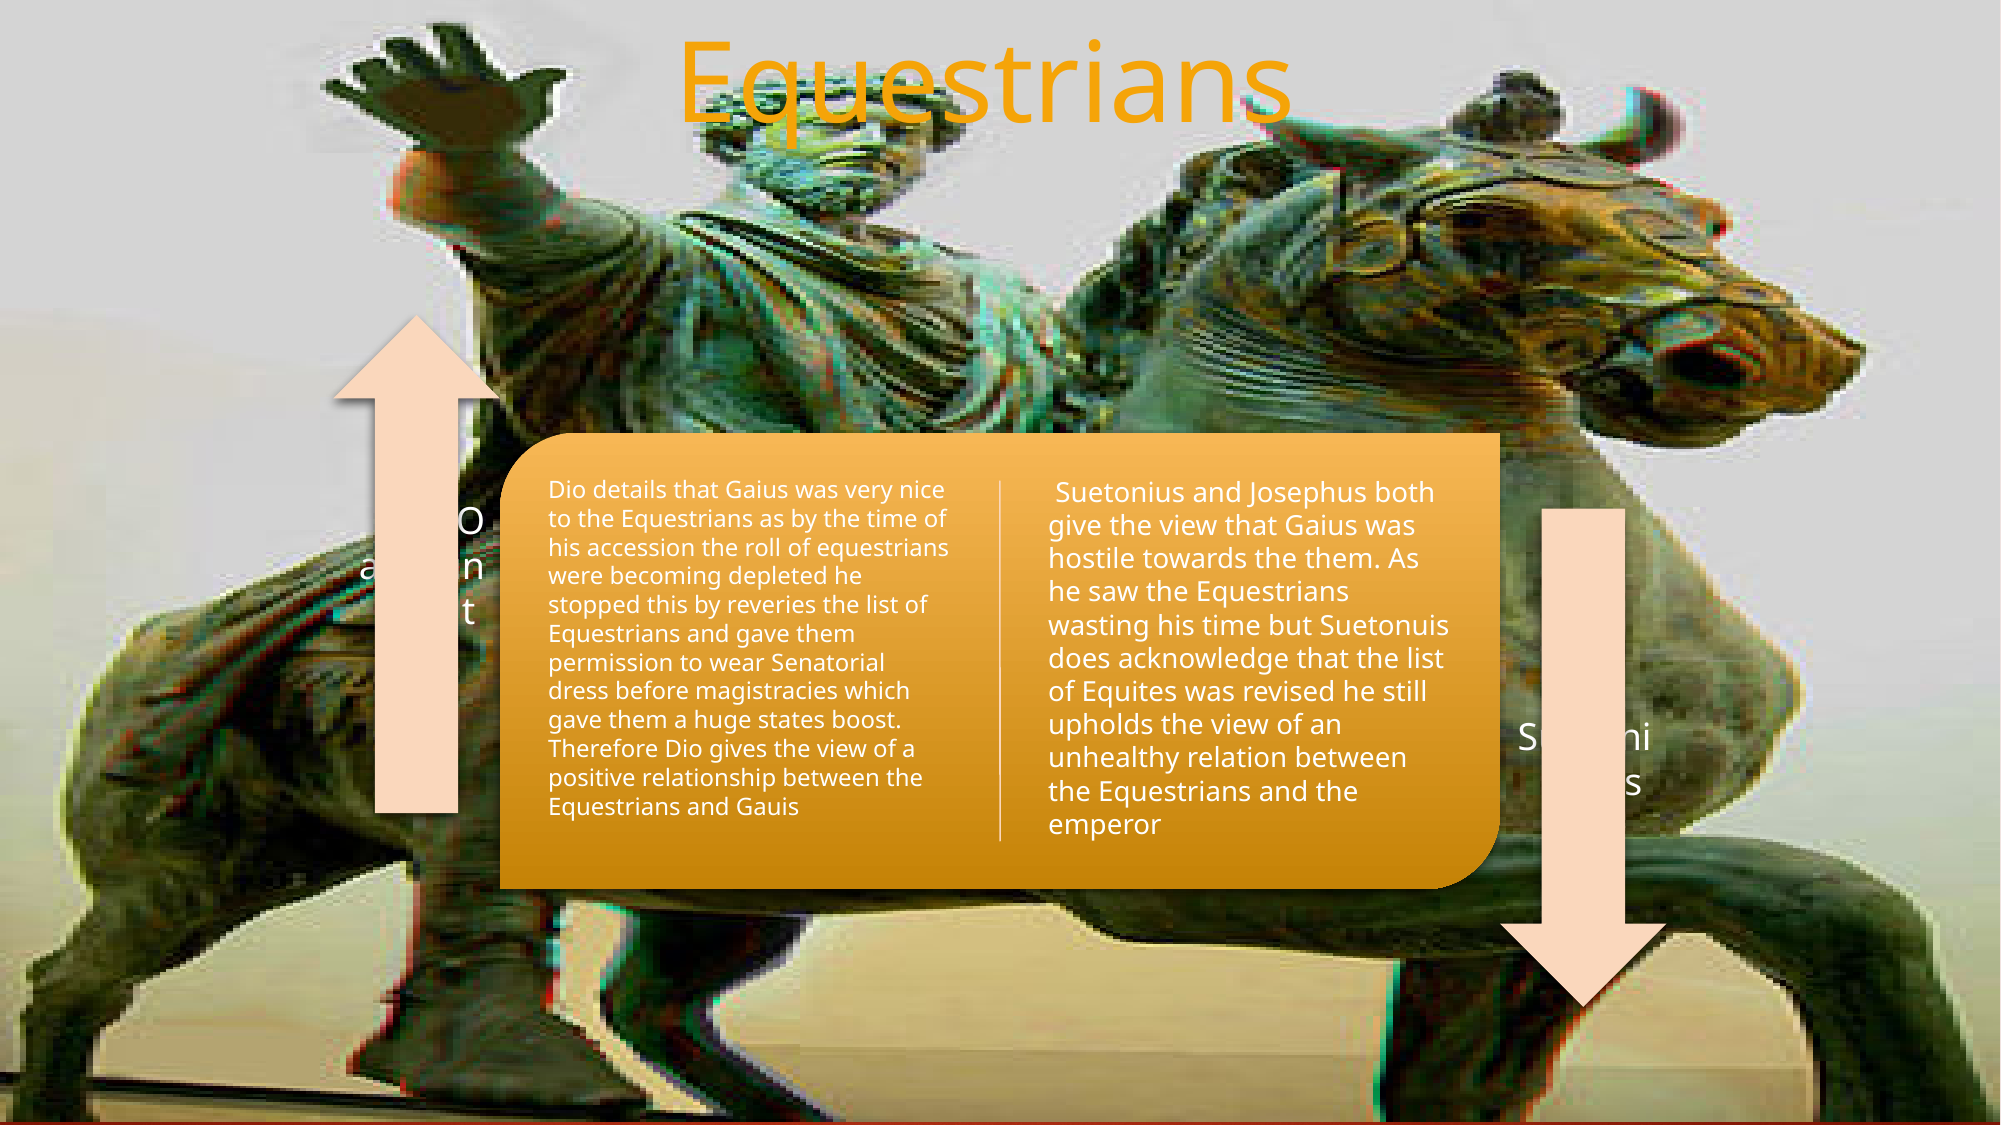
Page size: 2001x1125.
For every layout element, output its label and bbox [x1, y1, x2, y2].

text_box [332, 314, 1667, 1008]
picture [0, 0, 2000, 1125]
